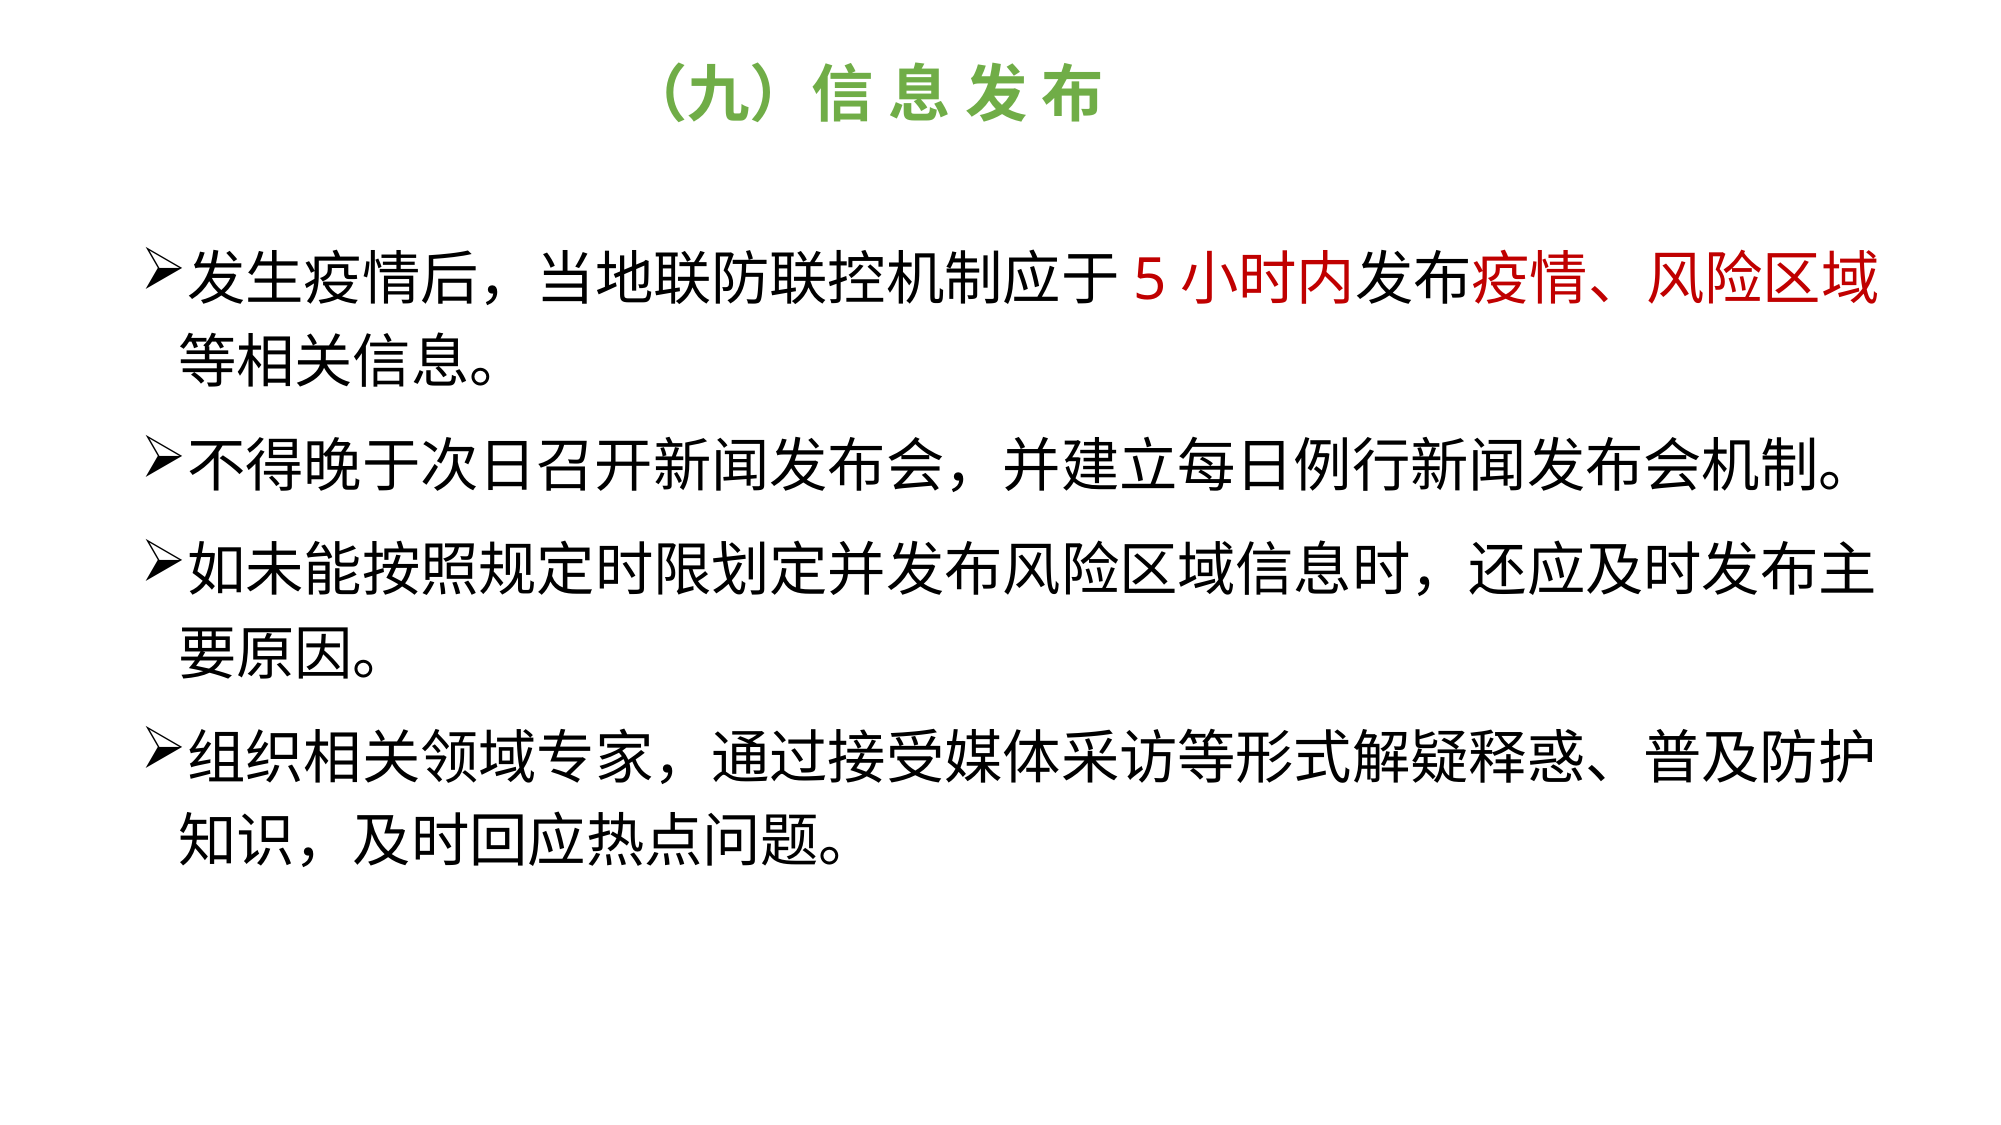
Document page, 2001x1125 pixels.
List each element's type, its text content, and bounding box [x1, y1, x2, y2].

title （九）信 息 发 布 [610, 54, 1402, 138]
list 发生疫情后，当地联防联控机制应于5小时内发布疫情、风险区域等相关信息。 不得晚于次日召开新闻发布会，并建立每日例行新闻发布会机制。 如未能按照规定时限划定并发布风险区域信息时，还应及时发布主要原因。 组织相关领域专家，通过接受媒体采访等形式解疑释惑、普及防护知识，及时回应热点问题。 [125, 219, 1898, 1047]
